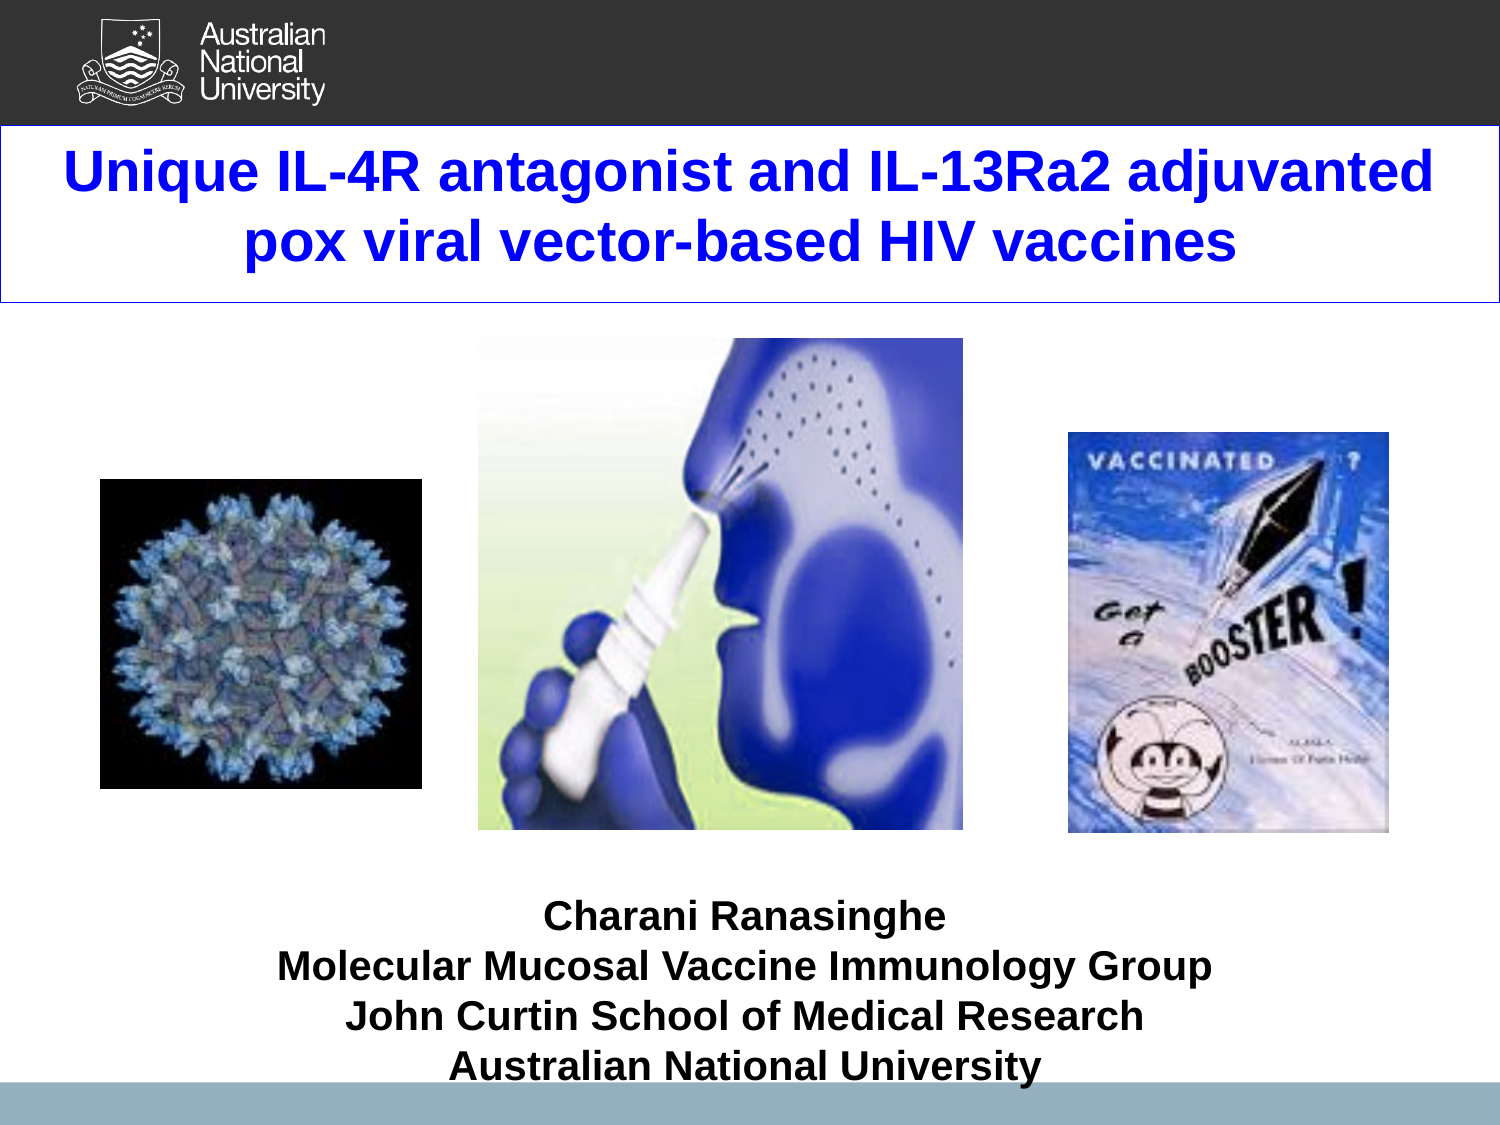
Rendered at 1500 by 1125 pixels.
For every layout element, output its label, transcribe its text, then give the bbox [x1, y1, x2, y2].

text_box Charani Ranasinghe Molecular Mucosal Vaccine Immunology Group John Curtin School of Medical Research Australian National University [147, 881, 1343, 1097]
text_box Unique IL-4R antagonist and IL-13Ra2 adjuvanted pox viral vector-based HIV vaccines [0, 125, 1500, 303]
picture [477, 337, 963, 830]
picture [100, 479, 422, 789]
picture [1068, 432, 1389, 833]
